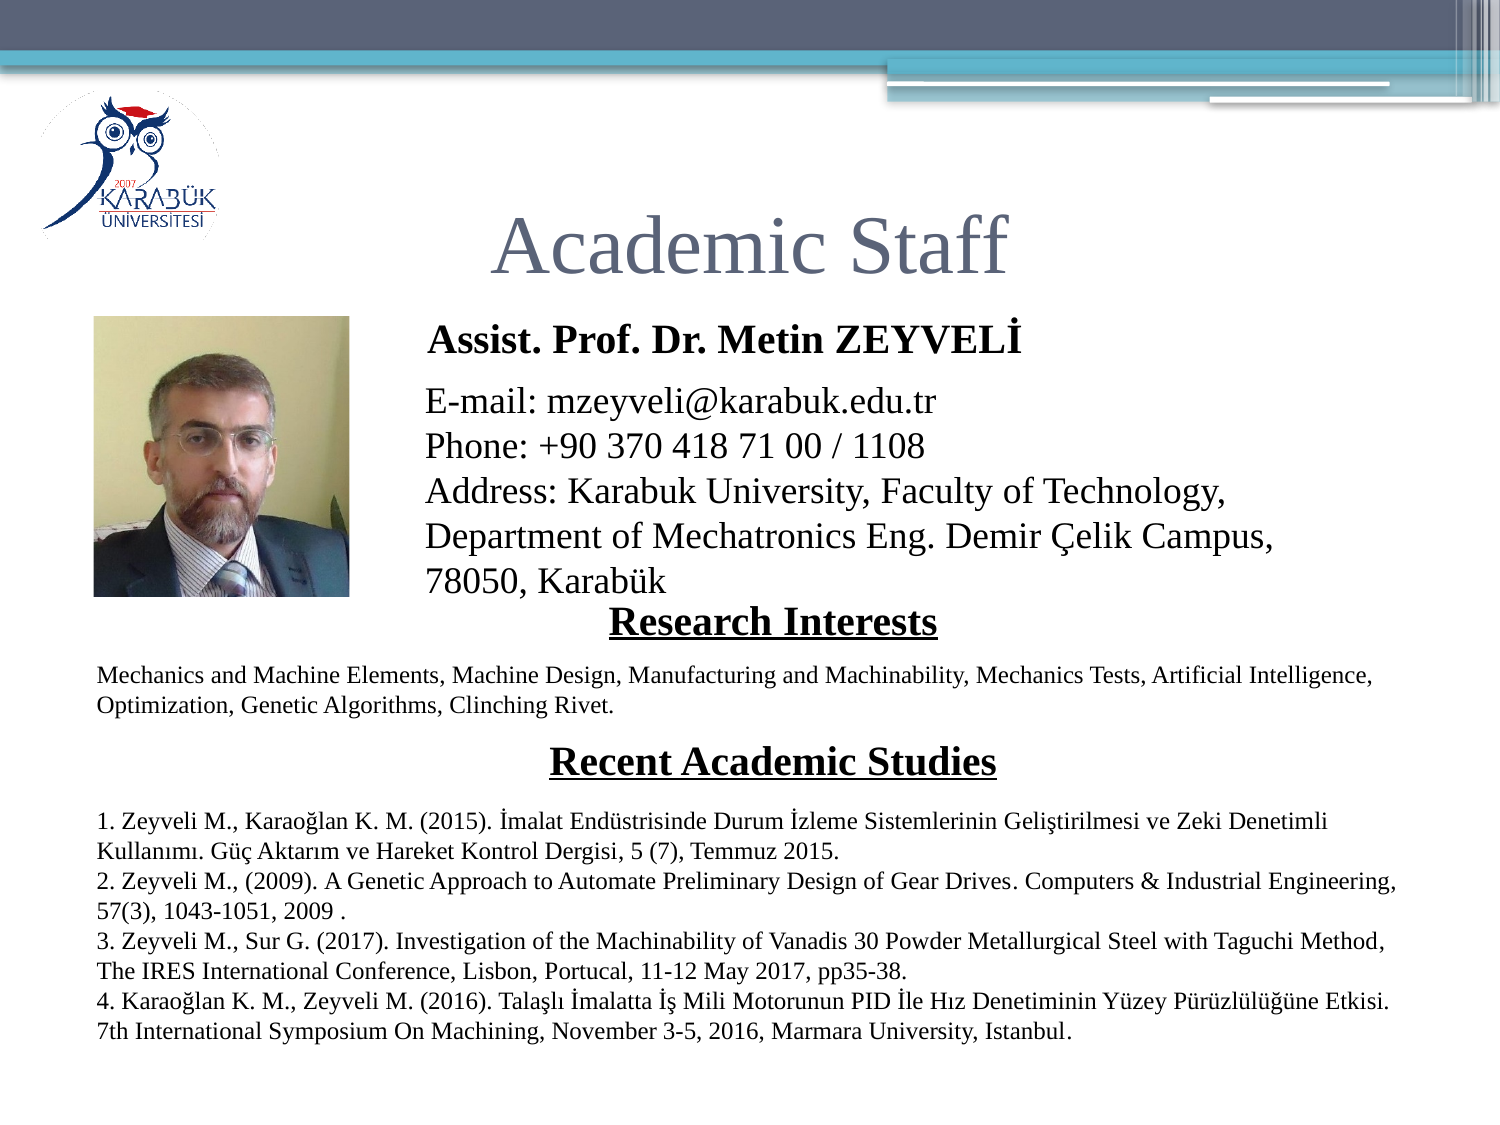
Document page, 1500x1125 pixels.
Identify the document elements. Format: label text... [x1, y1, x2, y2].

text_box Assist. Prof. Dr. Metin ZEYVELİ [412, 304, 1038, 368]
text_box Mechanics and Machine Elements, Machine Design, Manufacturing and Machinability, Mechanics Tests, Artificial Intelligence, Optimization, Genetic Algorithms, Clinching Rivet. [81, 650, 1407, 726]
text_box 1. Zeyveli M., Karaoğlan K. M. (2015). İmalat Endüstrisinde Durum İzleme Sistemlerinin Geliştirilmesi ve Zeki Denetimli Kullanımı. Güç Aktarım ve Hareket Kontrol Dergisi, 5 (7), Temmuz 2015. 2. Zeyveli M., (2009). A Genetic Approach to Automate Preliminary Design of Gear Drives. Computers & Industrial Engineering, 57(3), 1043-1051, 2009 . 3. Zeyveli M., Sur G. (2017). Investigation of the Machinability of Vanadis 30 Powder Metallurgical Steel with Taguchi Method, The IRES International Conference, Lisbon, Portucal, 11-12 May 2017, pp35-38. 4. Karaoğlan K. M., Zeyveli M. (2016). Talaşlı İmalatta İş Mili Motorunun PID İle Hız Denetiminin Yüzey Pürüzlülüğüne Etkisi. 7th International Symposium On Machining, November 3-5, 2016, Marmara University, Istanbul. [81, 797, 1418, 1052]
title Academic Staff [75, 152, 1425, 328]
picture [93, 316, 350, 598]
text_box Recent Academic Studies [140, 726, 1407, 792]
picture [40, 89, 219, 240]
text_box E-mail: mzeyveli@karabuk.edu.tr Phone: +90 370 418 71 00 / 1108 Address: Karabuk University, Faculty of Technology, Department of Mechatronics Eng. Demir Çelik Campus, 78050, Karabük [410, 368, 1325, 585]
text_box Research Interests [140, 585, 1407, 650]
